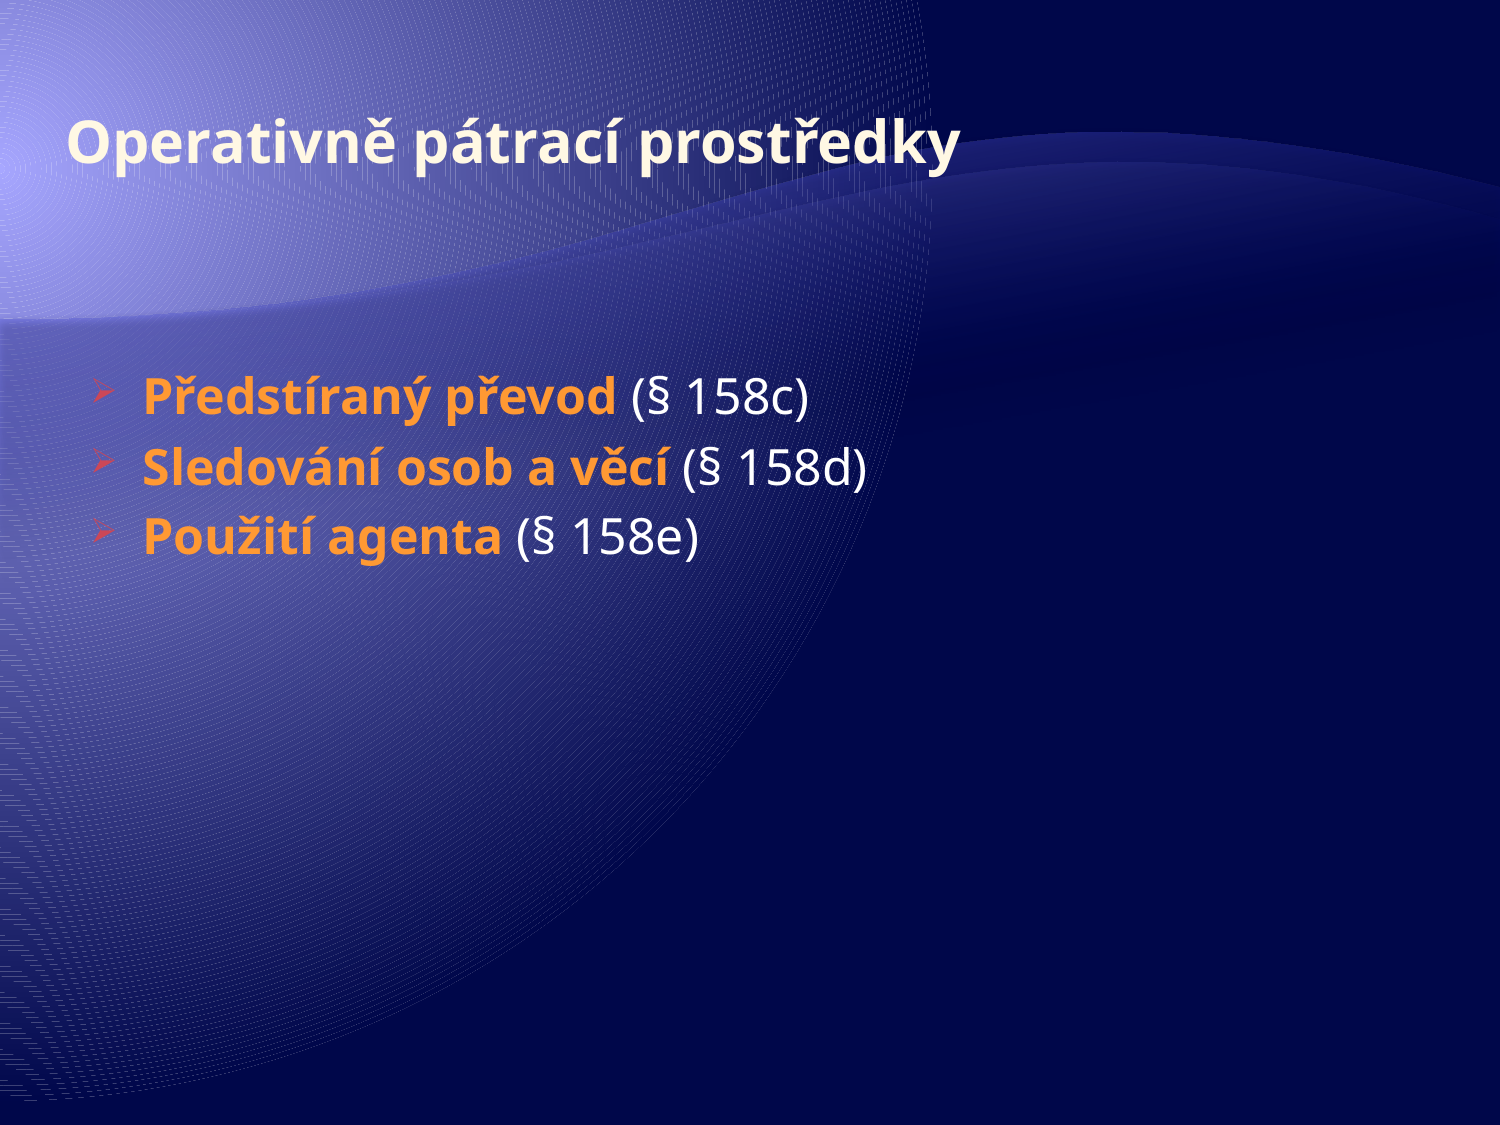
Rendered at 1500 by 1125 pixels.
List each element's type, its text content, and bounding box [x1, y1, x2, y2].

list Předstíraný převod (§ 158c) Sledování osob a věcí (§ 158d) Použití agenta (§ 158e) [75, 357, 1425, 1033]
title Operativně pátrací prostředky [64, 101, 1415, 256]
